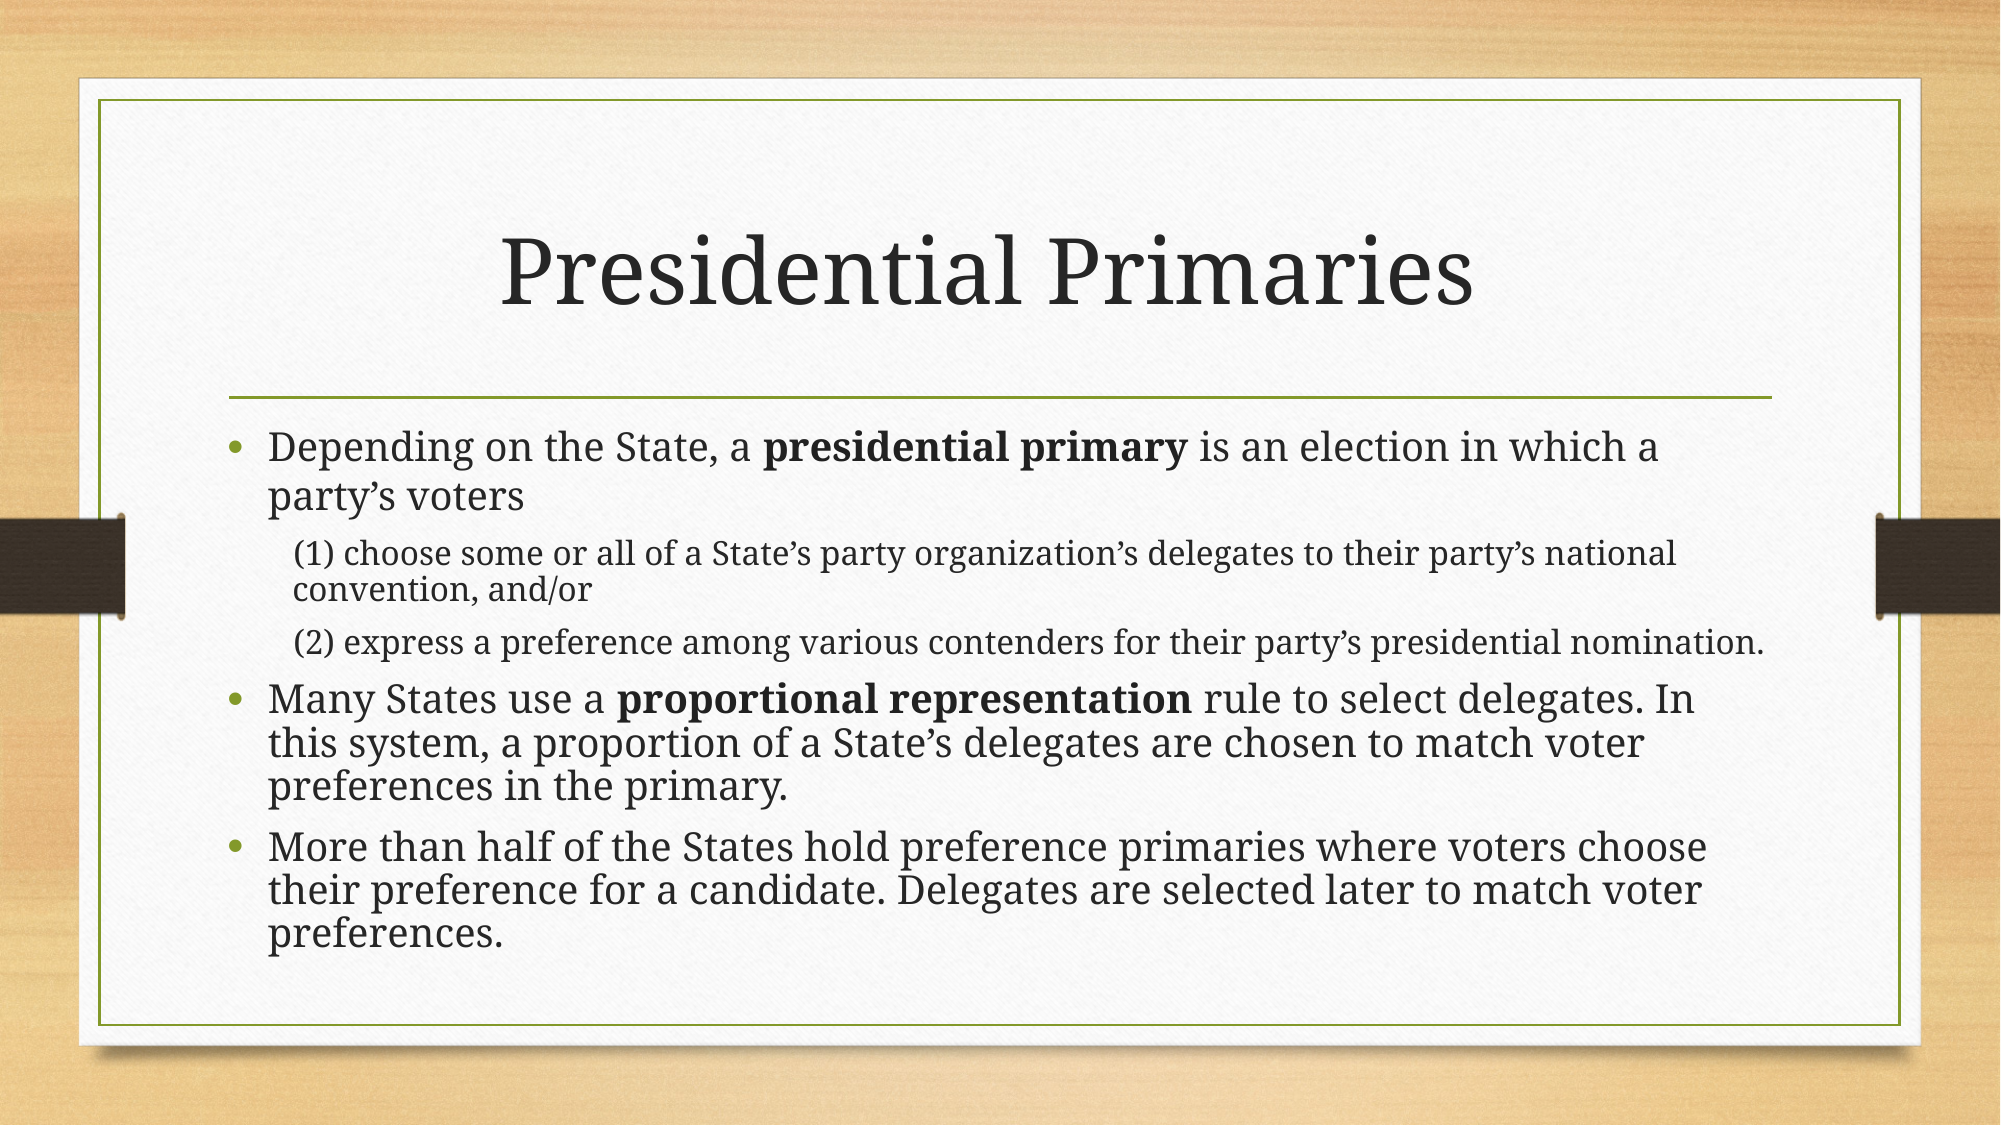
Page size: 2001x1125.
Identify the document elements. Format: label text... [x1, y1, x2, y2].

title Presidential Primaries [212, 161, 1788, 375]
list Depending on the State, a presidential primary is an election in which a party’s voters (1) choose some or all of a State’s party organization’s delegates to their party’s national convention, and/or (2) express a preference among various contenders for their party’s presidential nomination. Many States use a proportional representation rule to select delegates. In this system, a proportion of a State’s delegates are chosen to match voter preferences in the primary. More than half of the States hold preference primaries where voters choose their preference for a candidate. Delegates are selected later to match voter preferences. [212, 419, 1788, 964]
picture [0, 0, 2001, 1125]
